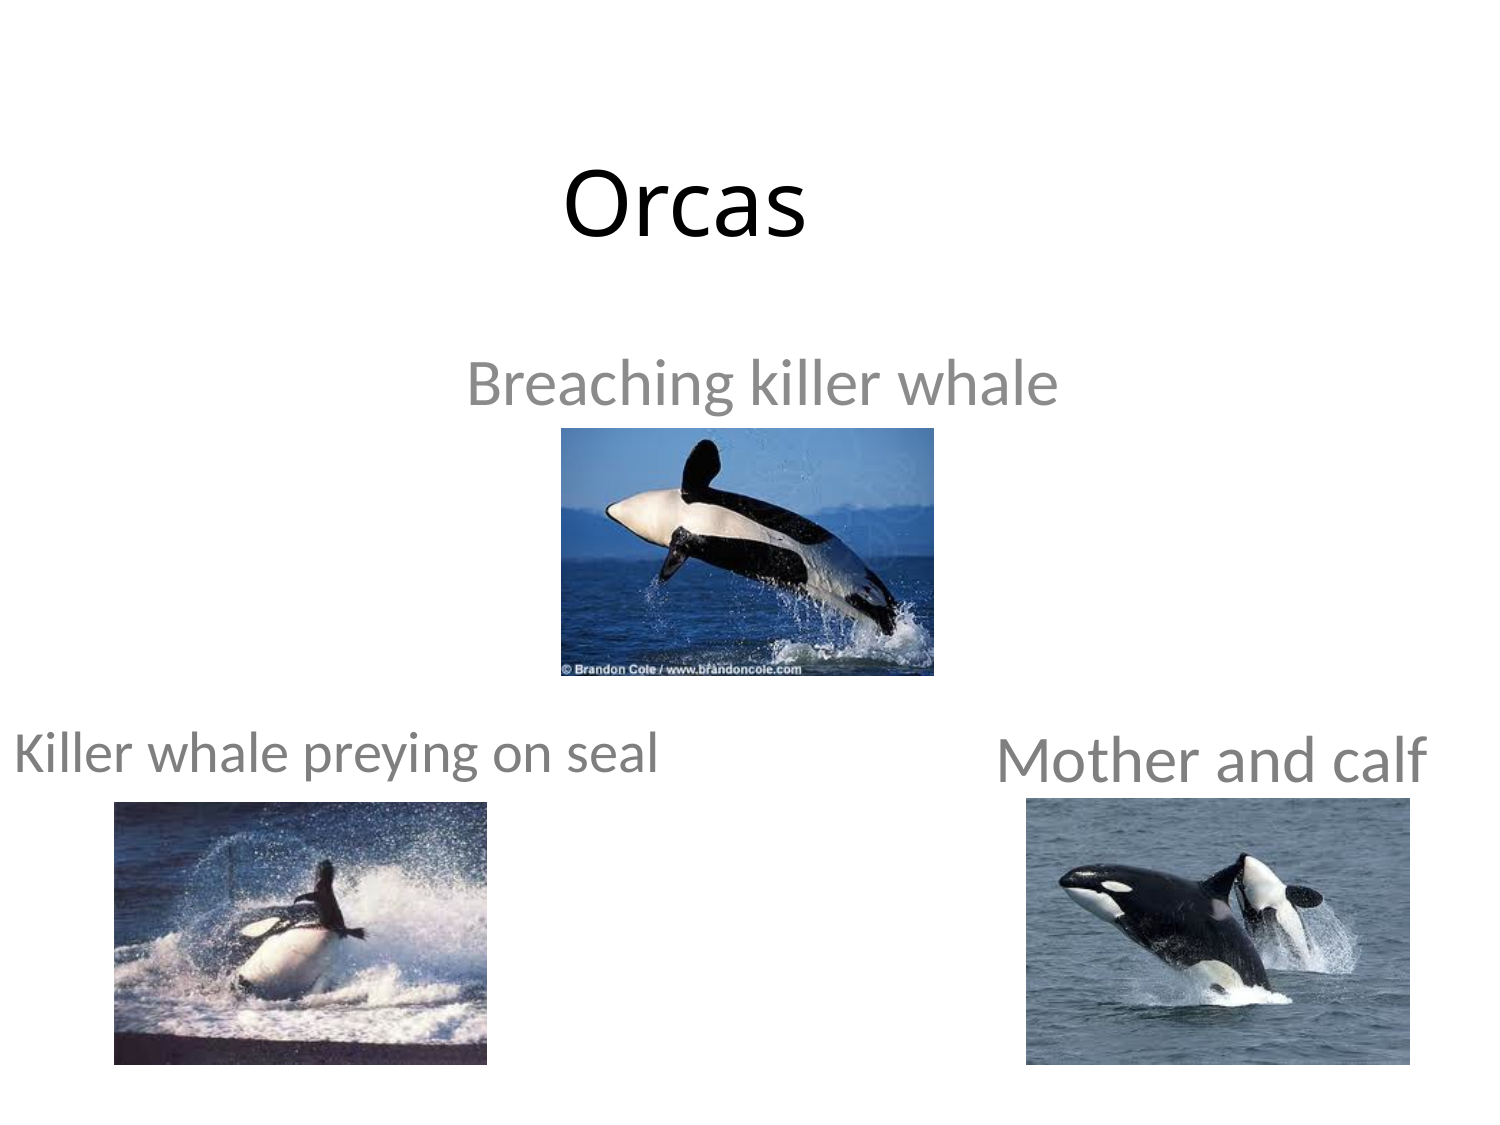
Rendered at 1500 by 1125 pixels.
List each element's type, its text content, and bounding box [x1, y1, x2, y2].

picture [561, 427, 934, 676]
text_box Killer whale preying on seal [0, 706, 875, 792]
title Orcas [59, 79, 1335, 321]
subtitle Breaching killer whale [238, 331, 1289, 619]
picture [1026, 798, 1410, 1065]
text_box Mother and calf [980, 708, 1500, 804]
picture [113, 802, 487, 1065]
